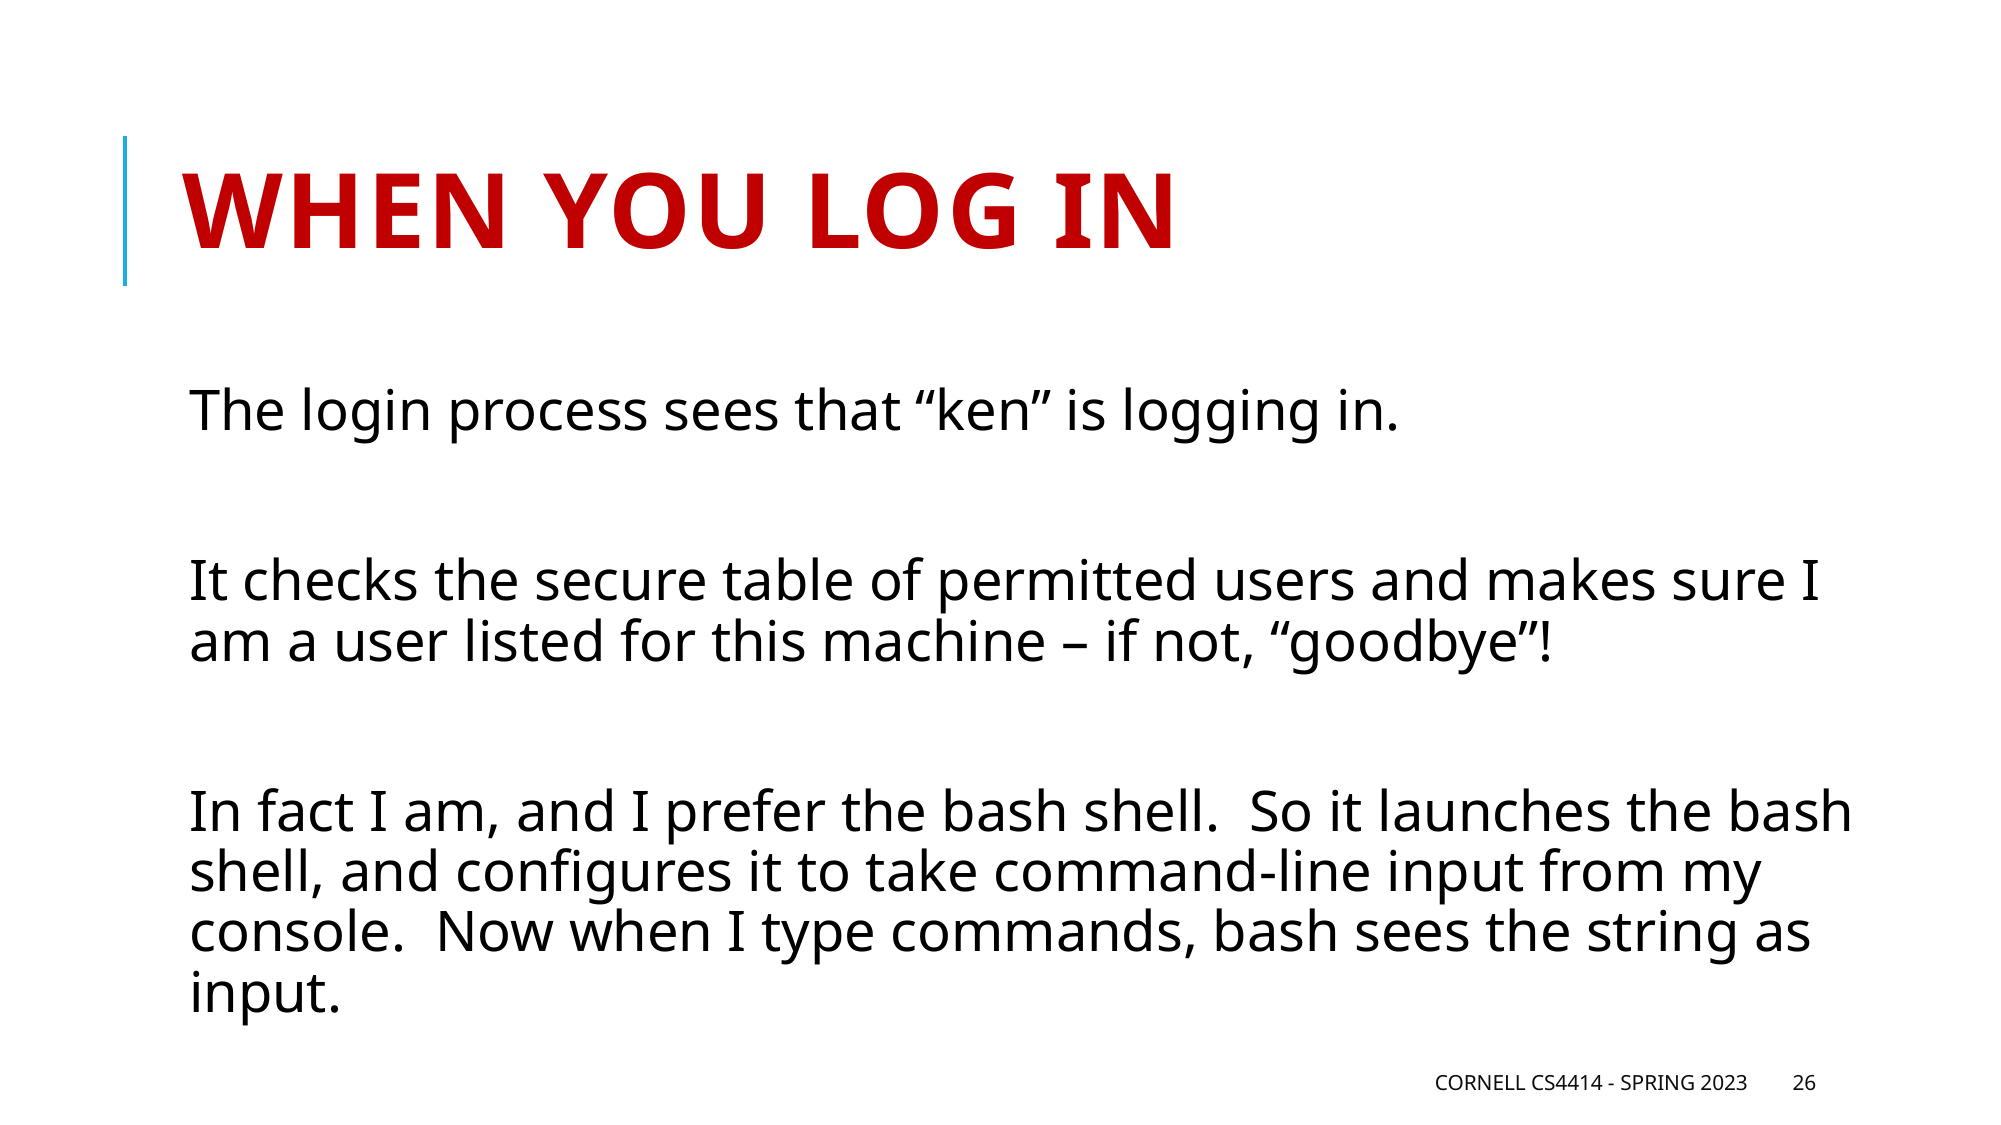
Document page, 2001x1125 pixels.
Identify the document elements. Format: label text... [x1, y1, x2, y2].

title When you log in [168, 96, 1914, 342]
footer Cornell CS4414 - Spring 2023 [794, 1061, 1763, 1107]
slide_number 26 [1777, 1061, 1938, 1107]
list The login process sees that “ken” is logging in. It checks the secure table of permitted users and makes sure I am a user listed for this machine – if not, “goodbye”! In fact I am, and I prefer the bash shell. So it launches the bash shell, and configures it to take command-line input from my console. Now when I type commands, bash sees the string as input. [168, 375, 1914, 1035]
